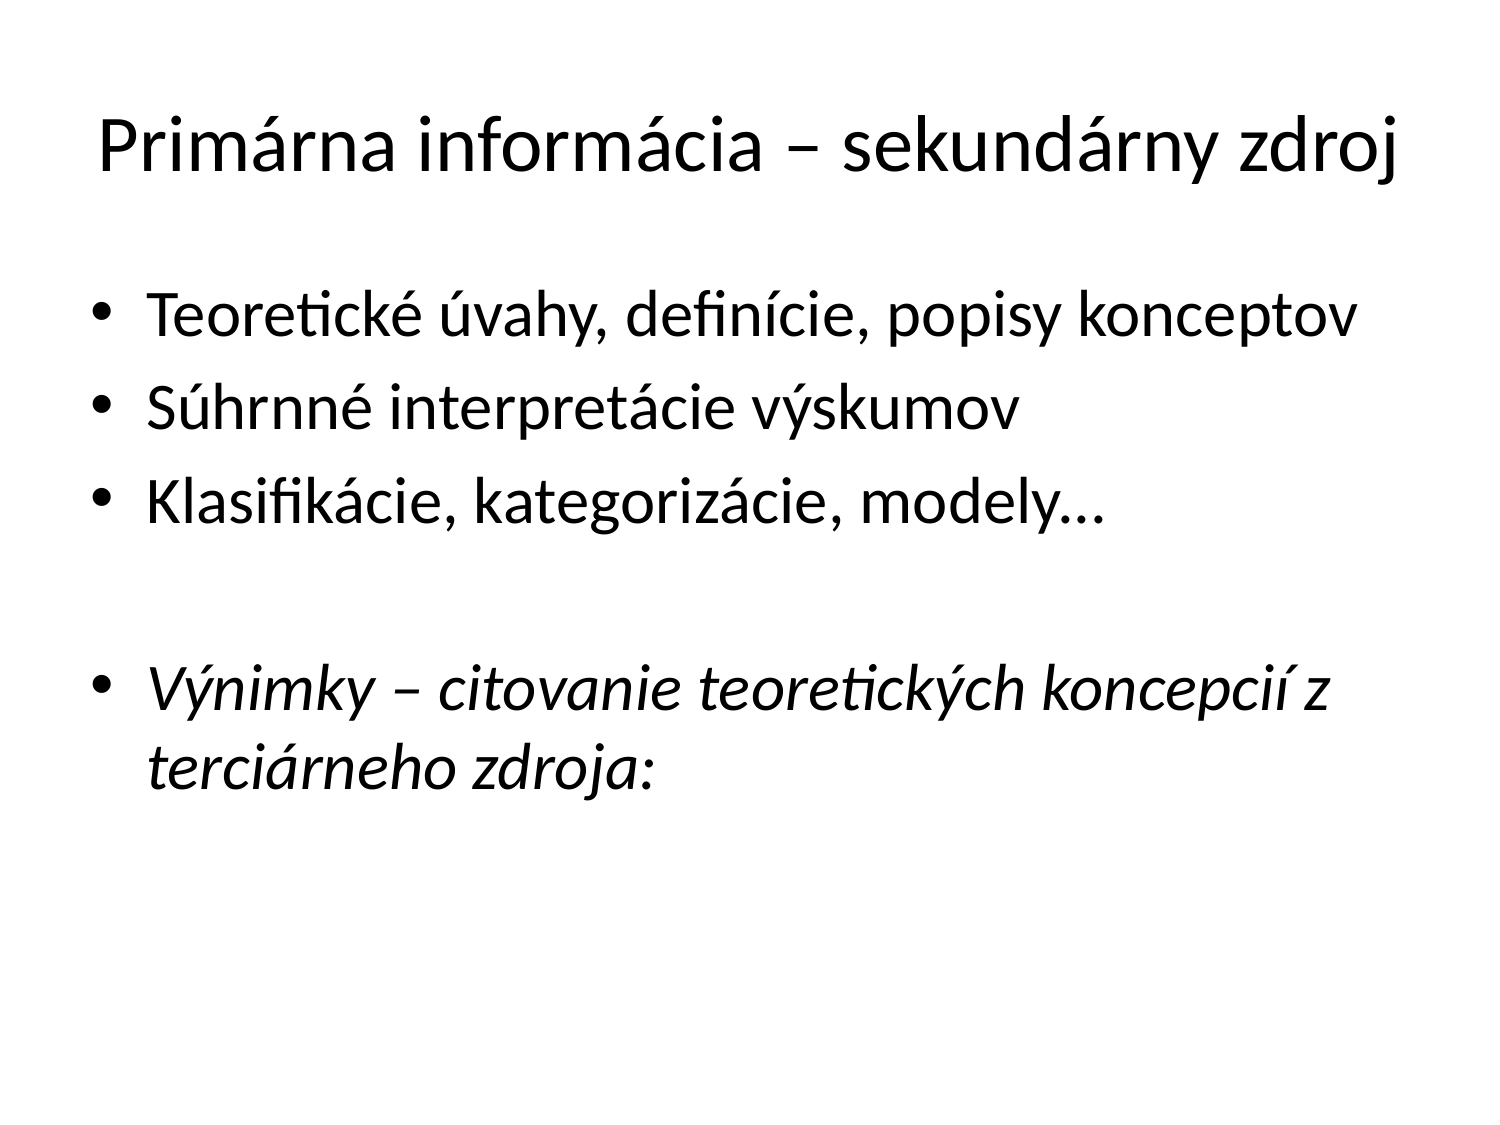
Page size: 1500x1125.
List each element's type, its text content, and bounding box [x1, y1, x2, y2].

title Primárna informácia – sekundárny zdroj [75, 45, 1425, 233]
list Teoretické úvahy, definície, popisy konceptov Súhrnné interpretácie výskumov Klasifikácie, kategorizácie, modely... Výnimky – citovanie teoretických koncepcií z terciárneho zdroja: [75, 262, 1425, 1125]
